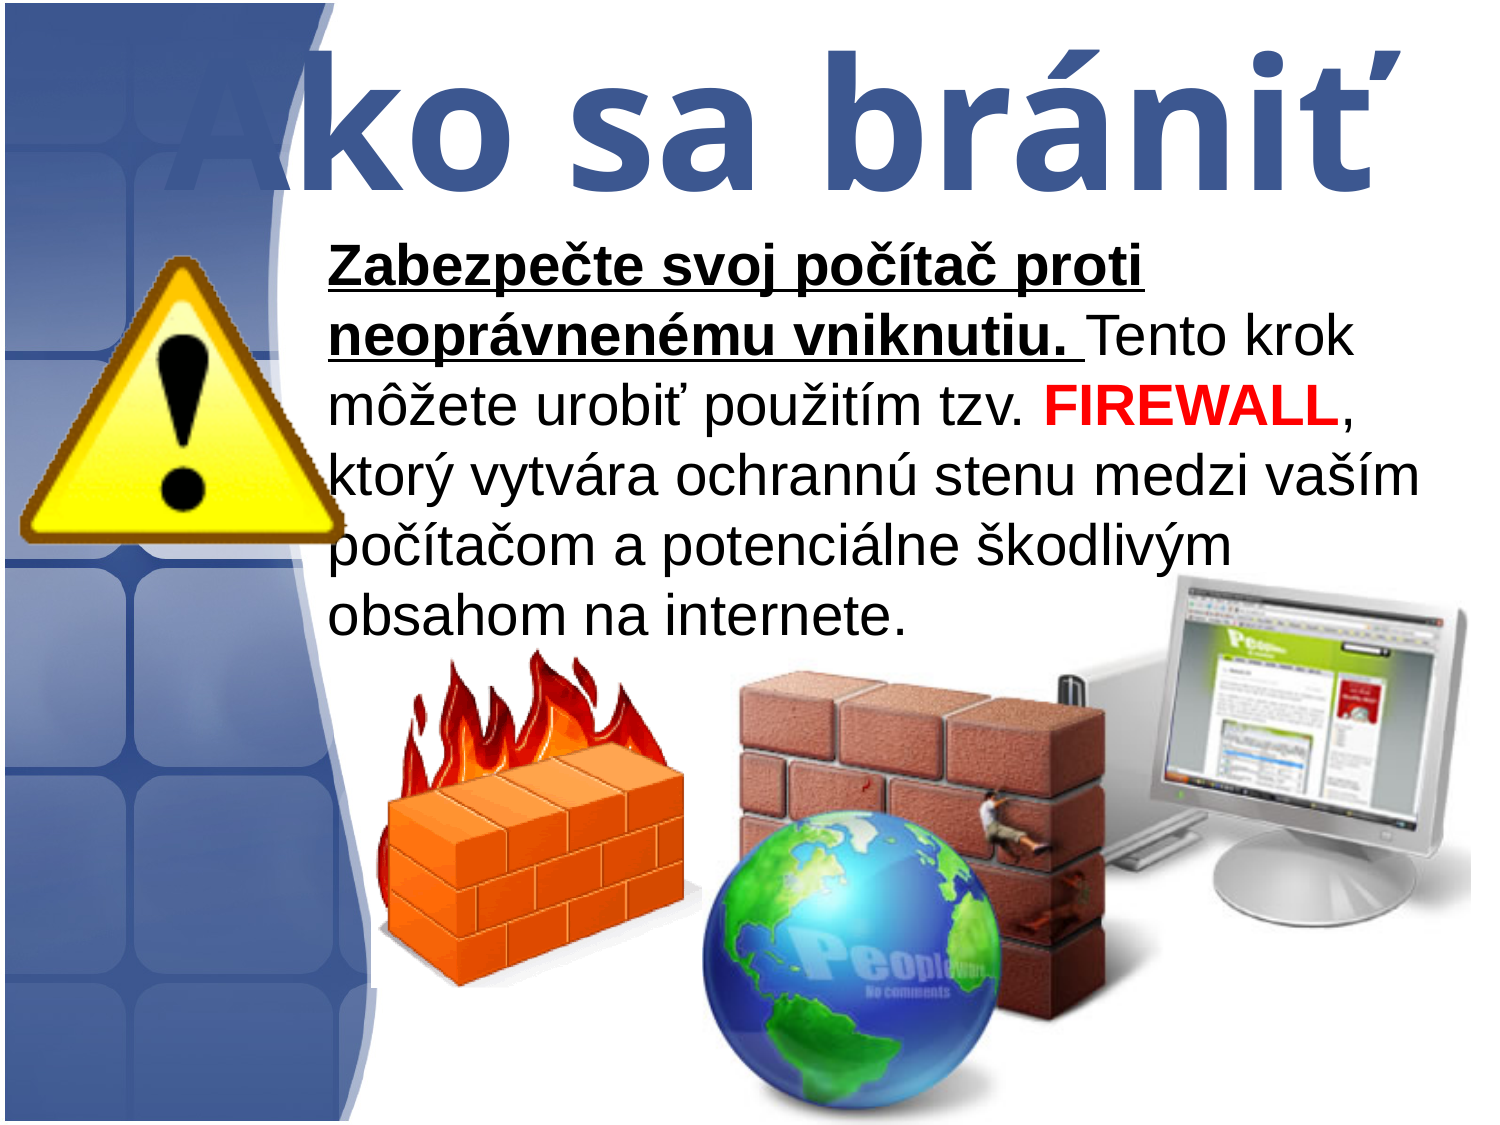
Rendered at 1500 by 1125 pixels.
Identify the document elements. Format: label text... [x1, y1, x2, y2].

text_box Zabezpečte svoj počítač proti neoprávnenému vniknutiu. Tento krok môžete urobiť použitím tzv. FIREWALL, ktorý vytvára ochrannú stenu medzi vaším počítačom a potenciálne škodlivým obsahom na internete. [312, 219, 1459, 655]
picture [0, 0, 1500, 1125]
text_box Ako sa brániť [41, 0, 1500, 235]
